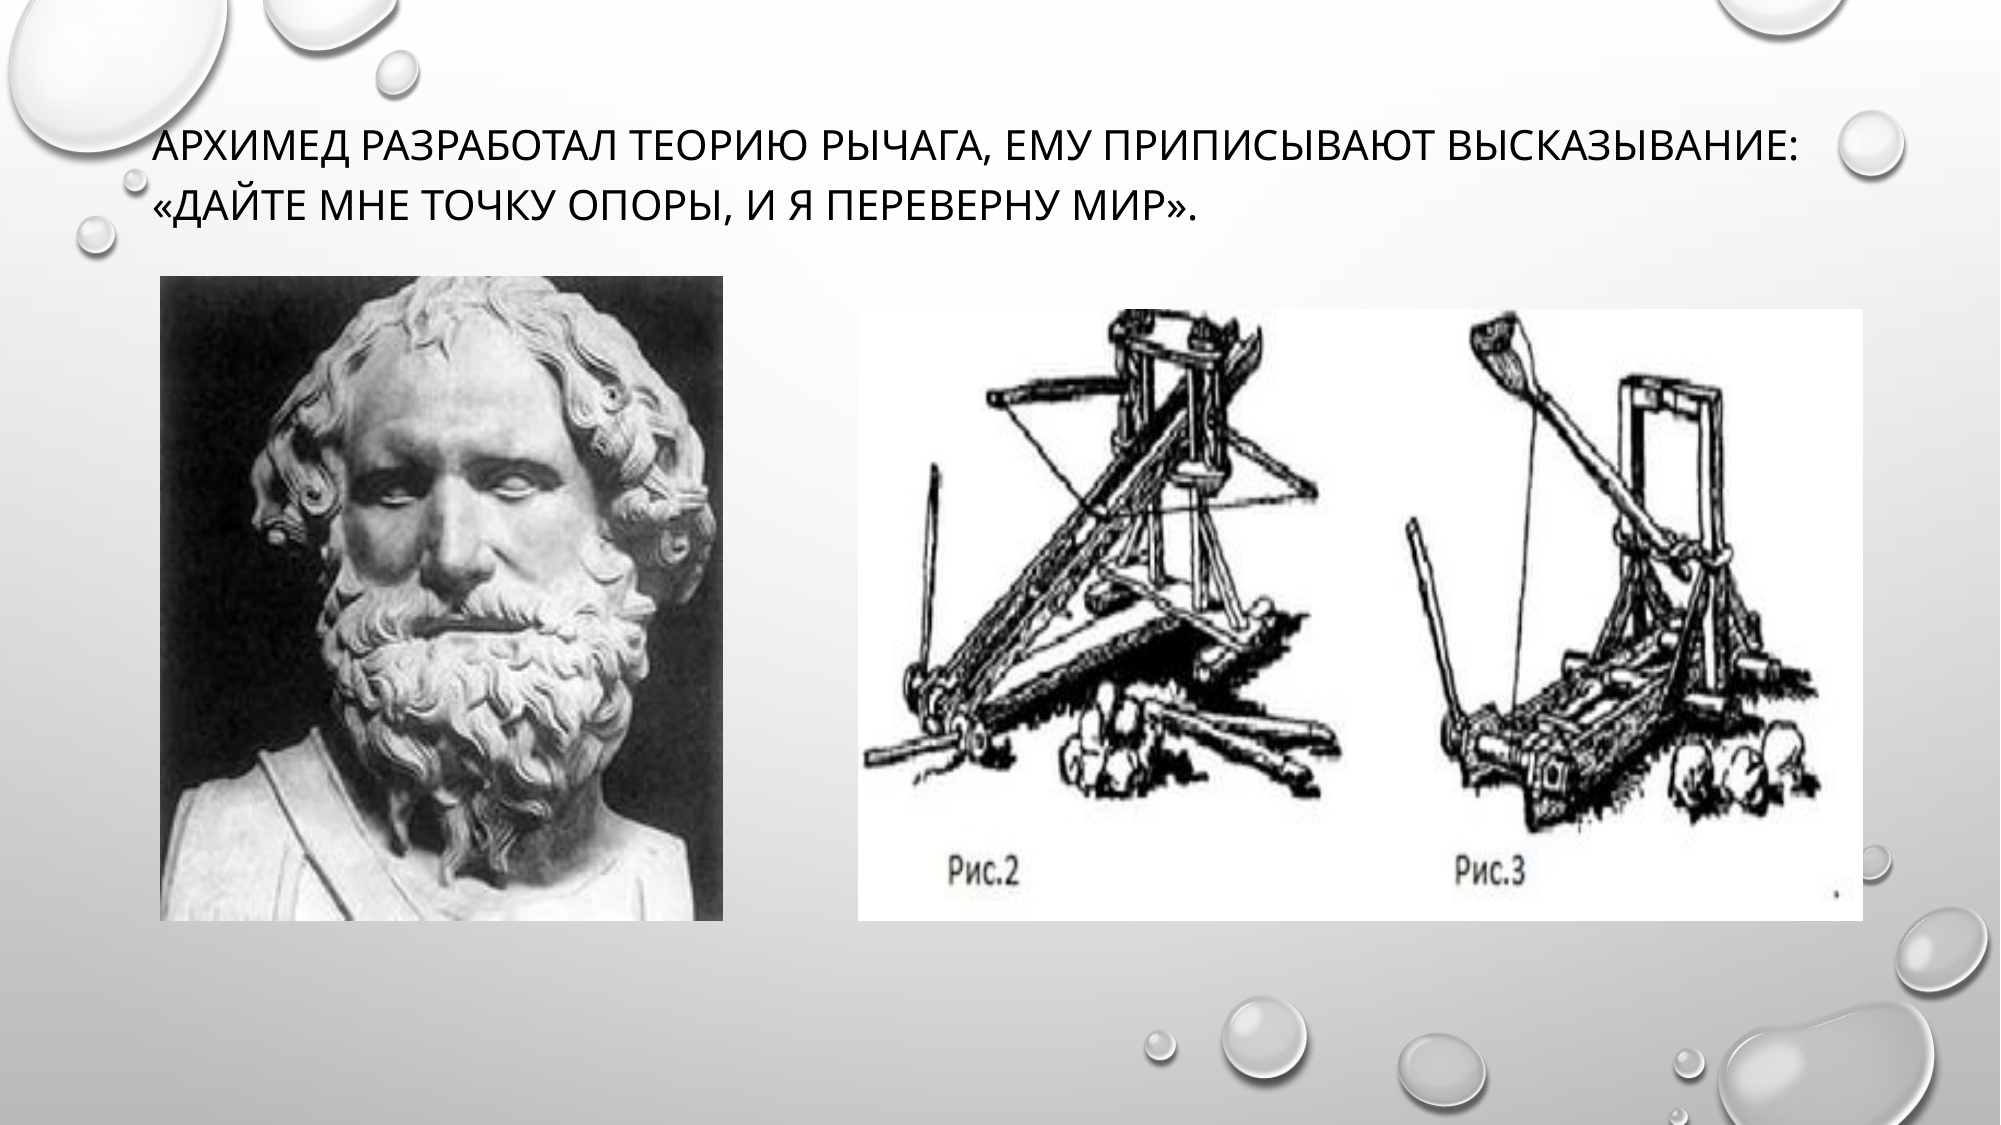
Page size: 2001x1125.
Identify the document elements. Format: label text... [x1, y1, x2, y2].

list Архимед разработал теорию рычага, ему приписывают высказывание: «Дайте мне точку опоры, и я переверну мир». [137, 101, 1863, 1014]
picture [0, 0, 2000, 1125]
